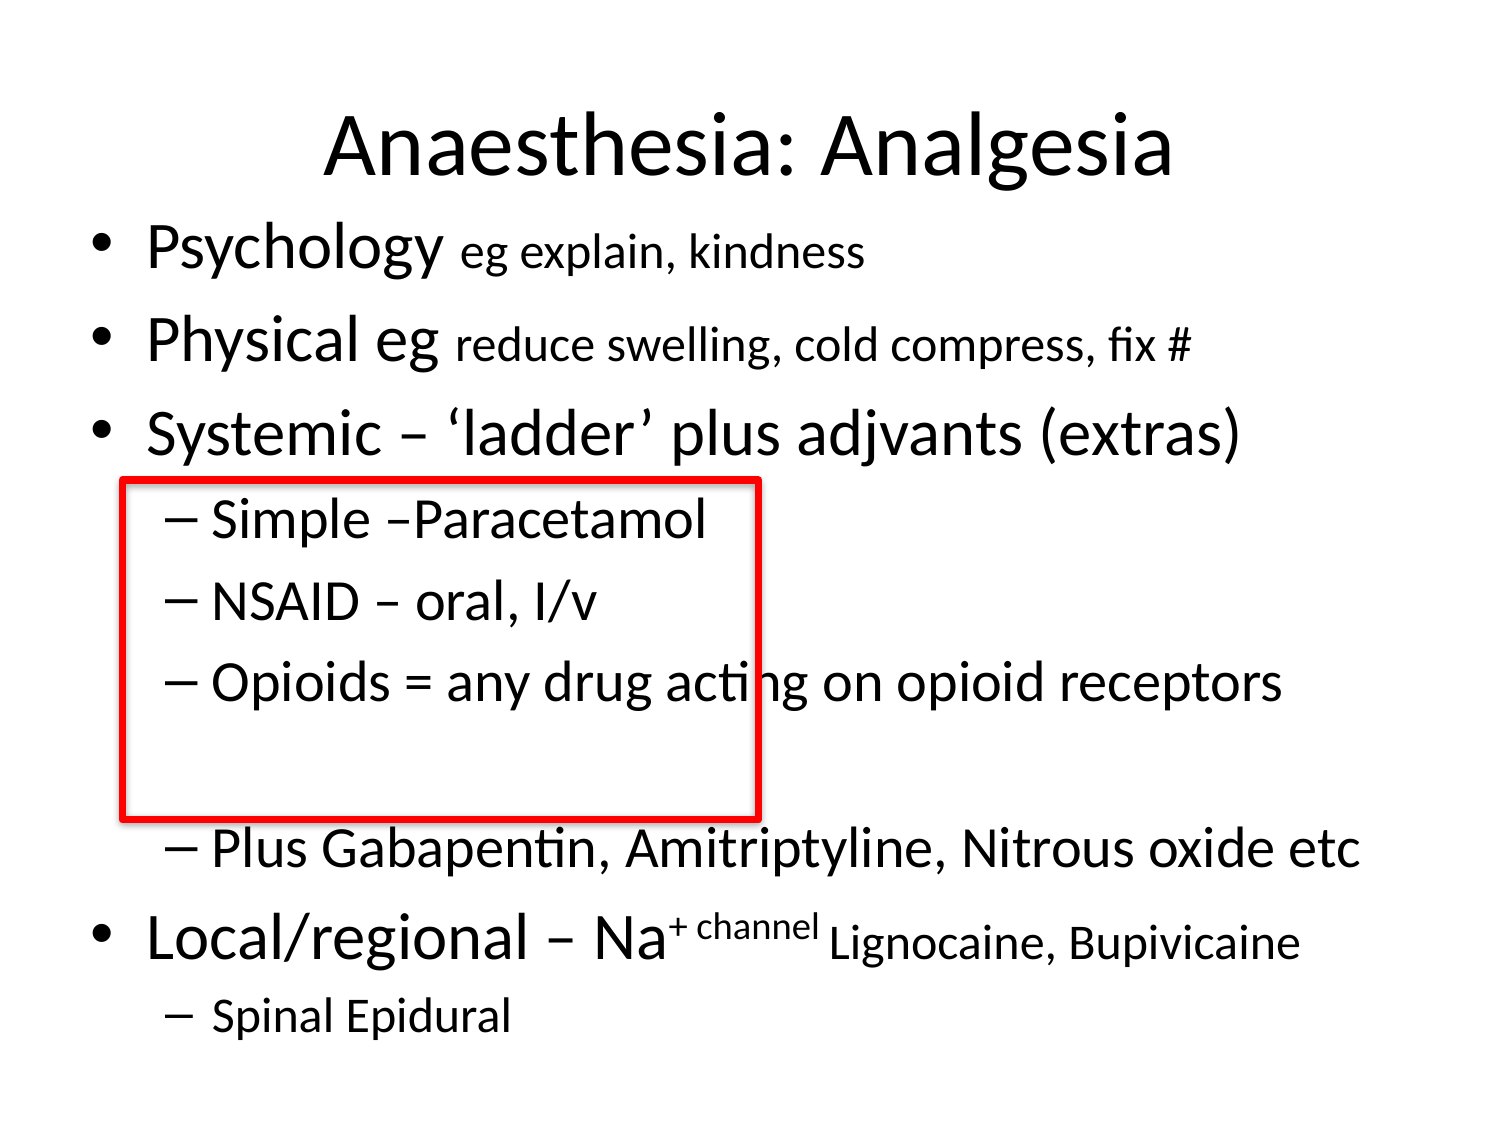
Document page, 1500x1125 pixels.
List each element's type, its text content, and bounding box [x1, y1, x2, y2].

text_box [122, 479, 759, 820]
list Psychology eg explain, kindness Physical eg reduce swelling, cold compress, fix # Systemic – ‘ladder’ plus adjvants (extras) Simple –Paracetamol NSAID – oral, I/v Opioids = any drug acting on opioid receptors Plus Gabapentin, Amitriptyline, Nitrous oxide etc Local/regional – Na+ channel Lignocaine, Bupivicaine Spinal Epidural [75, 194, 1425, 1125]
title Anaesthesia: Analgesia [75, 45, 1425, 194]
